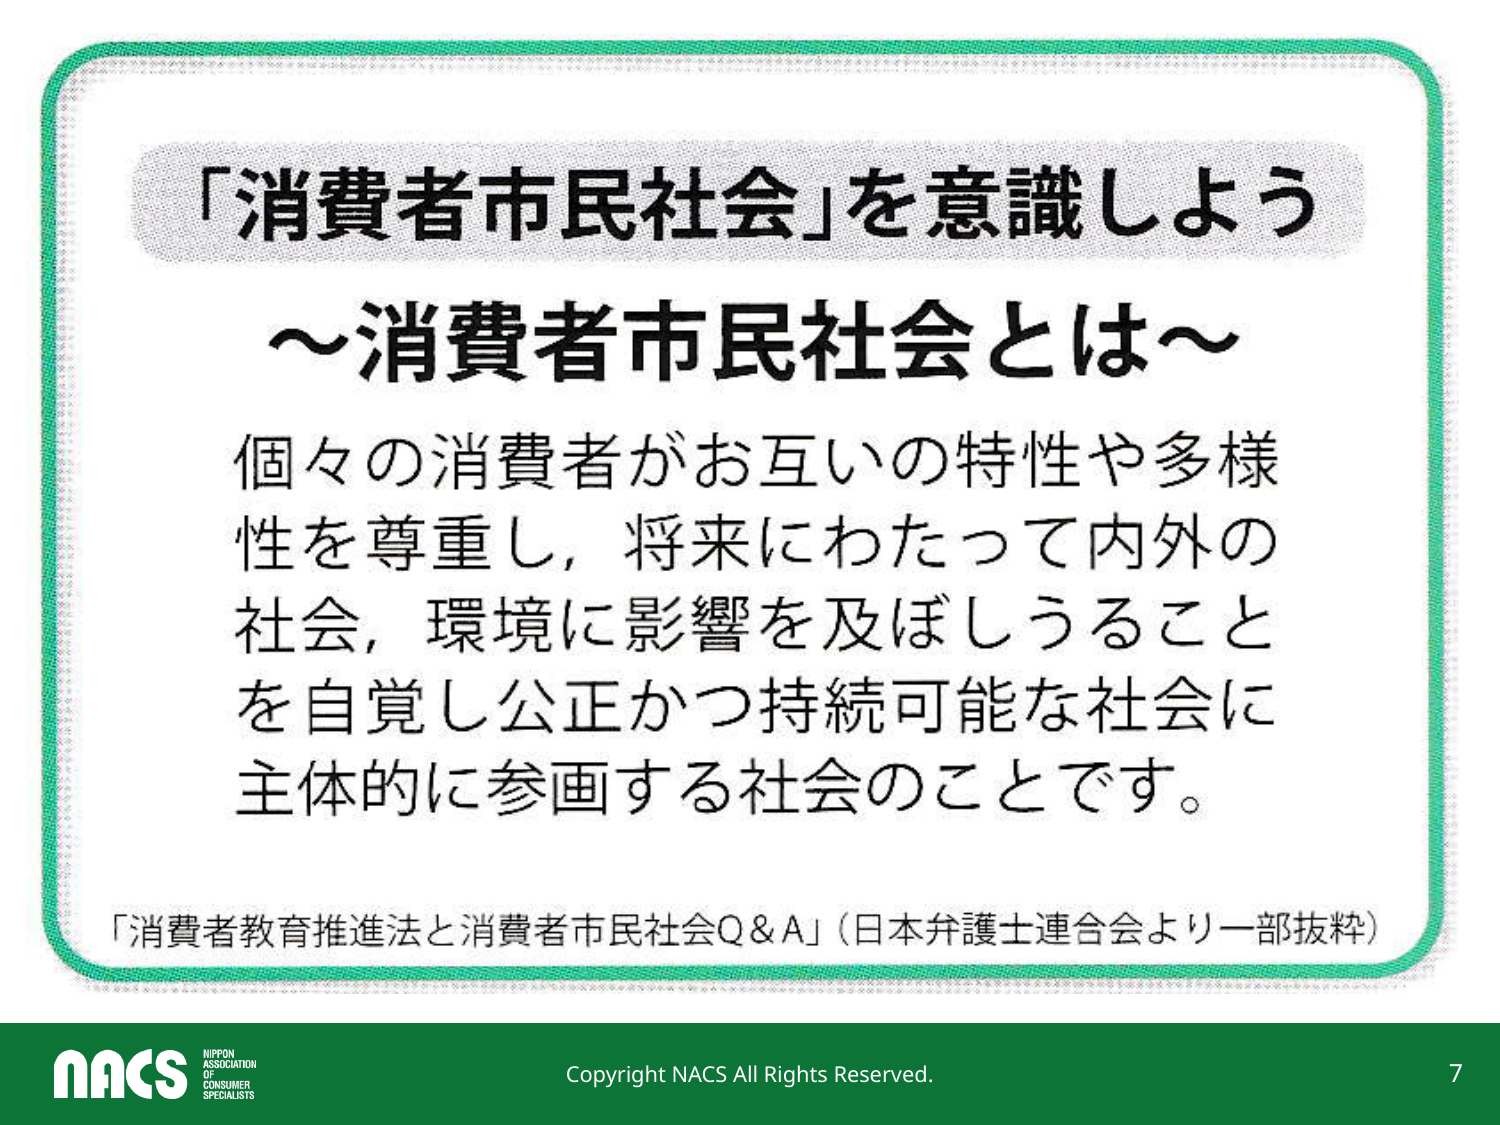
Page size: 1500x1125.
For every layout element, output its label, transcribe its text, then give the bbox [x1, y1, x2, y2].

picture [17, 32, 1459, 994]
footer Copyright NACS All Rights Reserved. [528, 1023, 972, 1125]
slide_number 7 [1418, 1023, 1464, 1125]
picture [54, 1049, 256, 1099]
